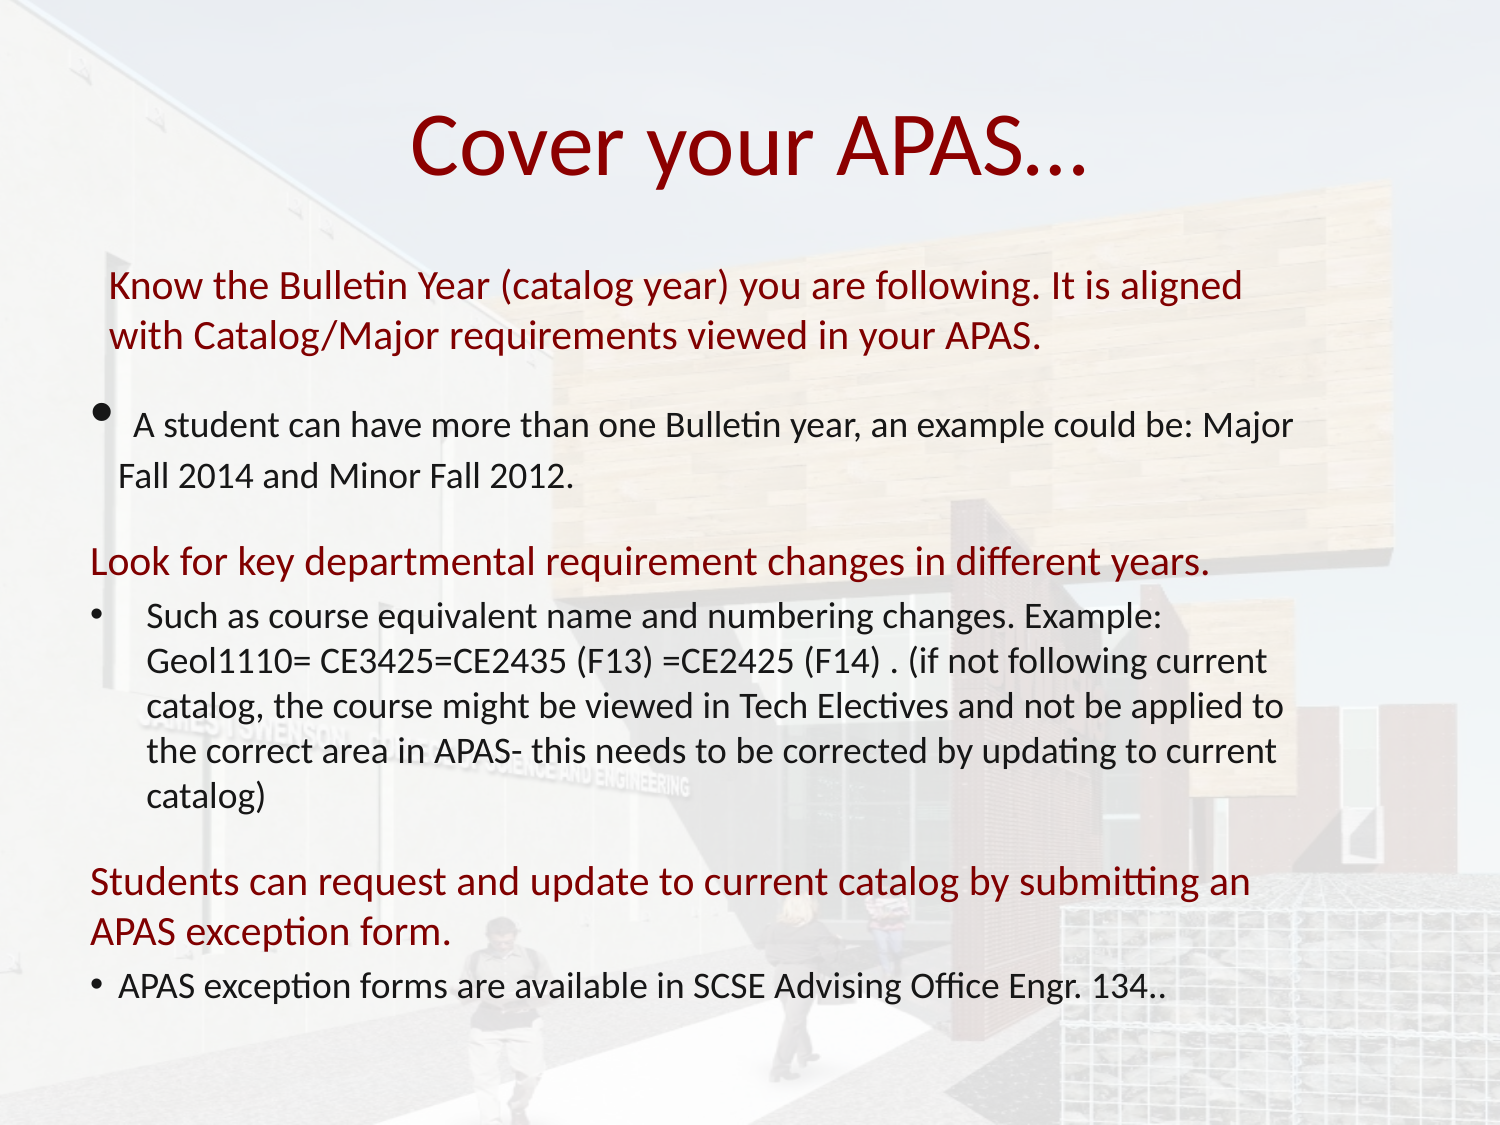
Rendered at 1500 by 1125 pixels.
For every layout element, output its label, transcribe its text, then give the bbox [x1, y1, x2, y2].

title Cover your APAS… [75, 45, 1425, 233]
list Know the Bulletin Year (catalog year) you are following. It is aligned with Catalog/Major requirements viewed in your APAS. A student can have more than one Bulletin year, an example could be: Major Fall 2014 and Minor Fall 2012. Look for key departmental requirement changes in different years. Such as course equivalent name and numbering changes. Example: Geol1110= CE3425=CE2435 (F13) =CE2425 (F14) . (if not following current catalog, the course might be viewed in Tech Electives and not be applied to the correct area in APAS- this needs to be corrected by updating to current catalog) Students can request and update to current catalog by submitting an APAS exception form. APAS exception forms are available in SCSE Advising Office Engr. 134.. [75, 249, 1325, 1050]
